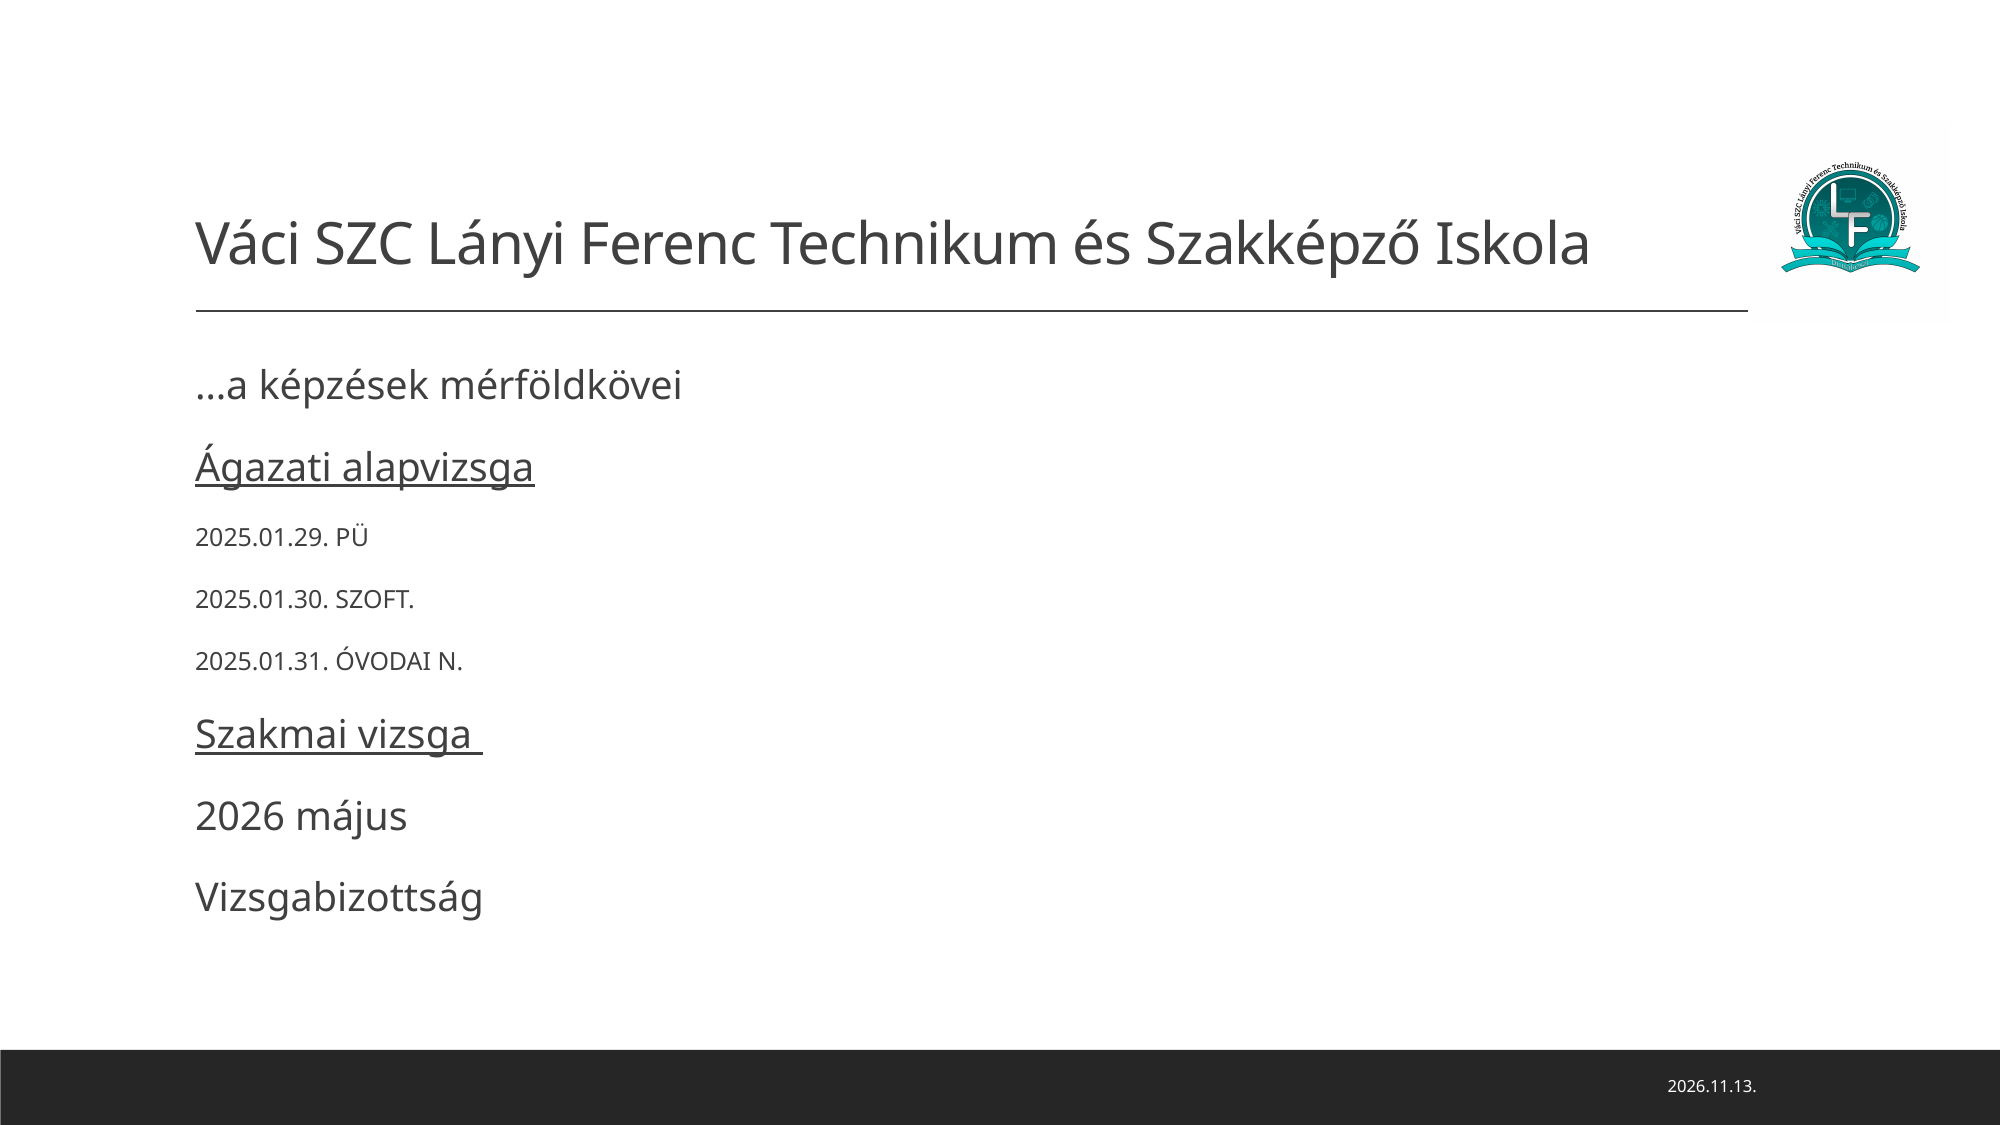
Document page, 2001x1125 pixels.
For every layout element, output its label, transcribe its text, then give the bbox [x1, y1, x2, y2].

list …a képzések mérföldkövei Ágazati alapvizsga 2025.01.29. PÜ 2025.01.30. SZOFT. 2025.01.31. ÓVODAI N. Szakmai vizsga 2026 május Vizsgabizottság [180, 347, 942, 963]
picture [1747, 121, 1951, 324]
slide_number 2024. 09. 19. [1348, 1057, 1773, 1118]
title Váci SZC Lányi Ferenc Technikum és Szakképző Iskola [180, 47, 1830, 285]
list [1029, 306, 1791, 922]
